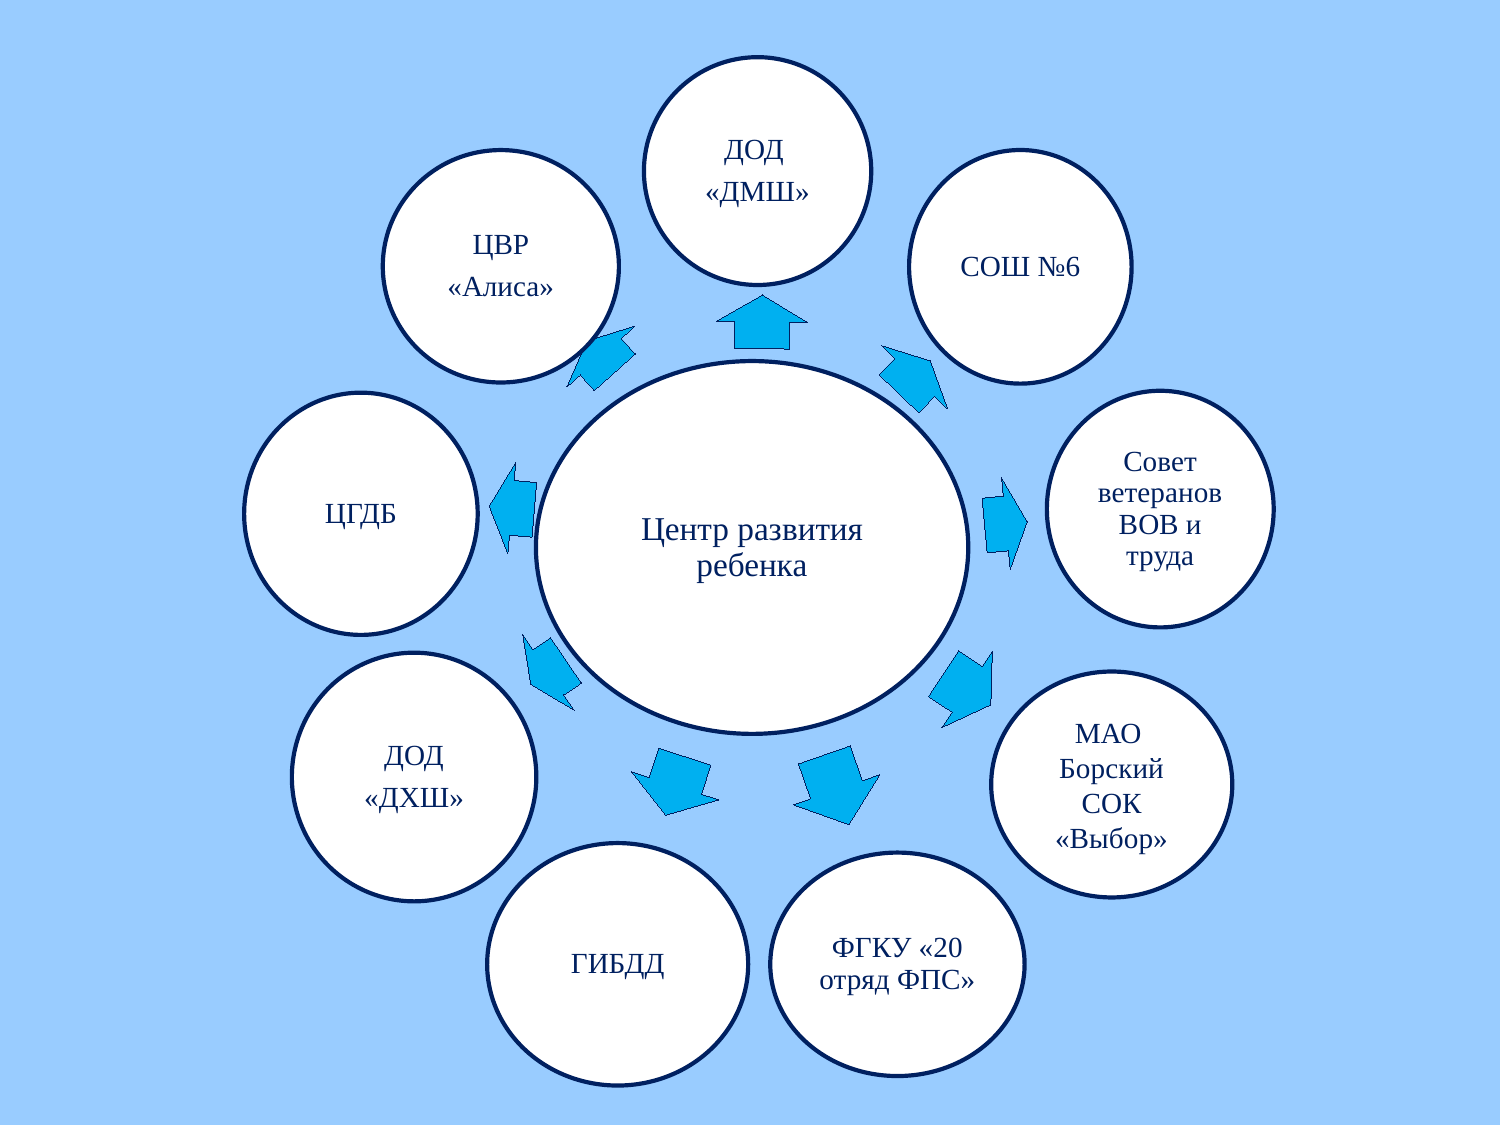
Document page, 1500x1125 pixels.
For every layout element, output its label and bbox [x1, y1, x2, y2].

text_box [64, 66, 1448, 1077]
